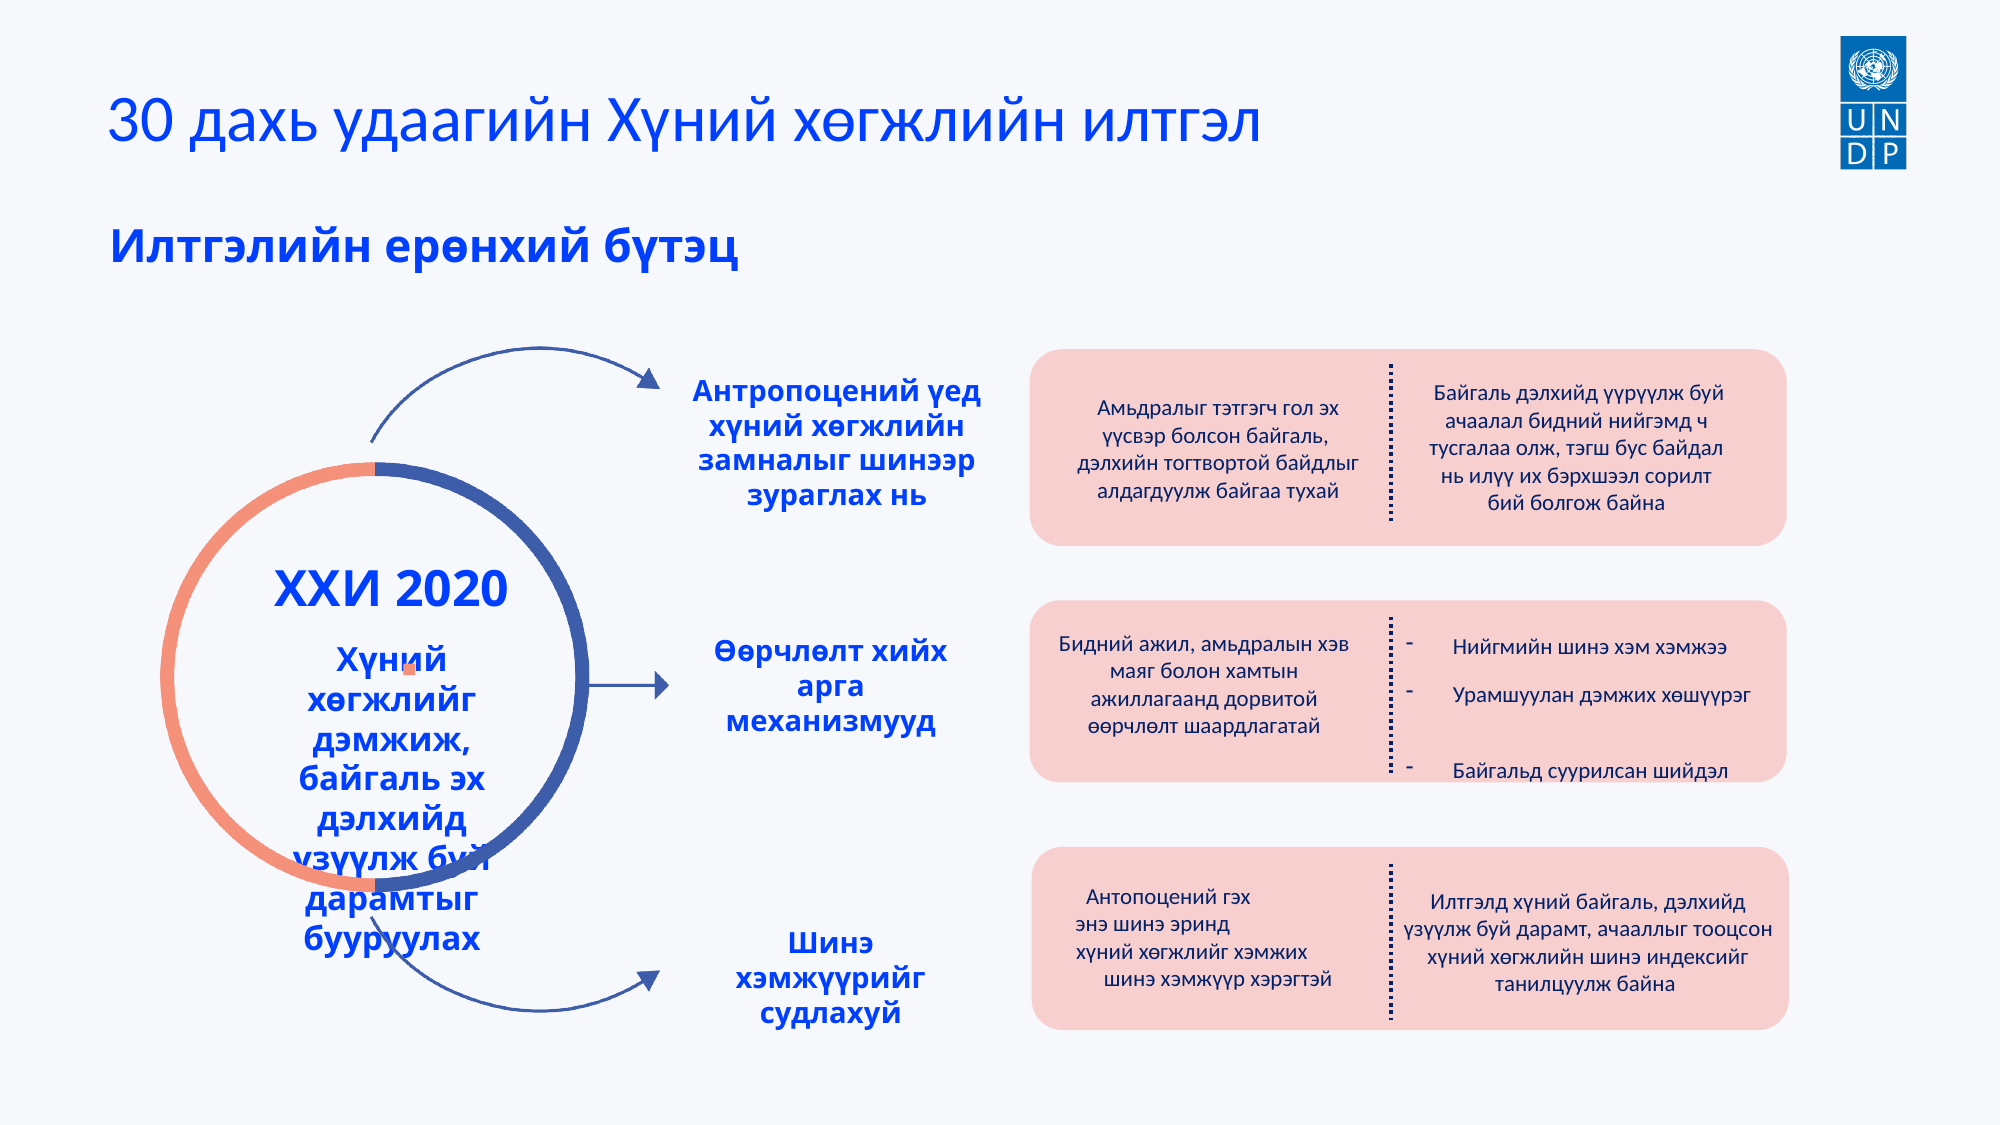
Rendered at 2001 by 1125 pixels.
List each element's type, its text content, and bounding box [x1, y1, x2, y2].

text_box [1030, 845, 1790, 1032]
text_box Антропоцений үед хүний хөгжлийн замналыг шинээр зураглах нь [676, 364, 998, 520]
text_box Бидний ажил, амьдралын хэв маяг болон хамтын ажиллагаанд дорвитой өөрчлөлт шаардлагатай [1038, 620, 1371, 746]
text_box Байгаль дэлхийд үүрүүлж буй ачаалал бидний нийгэмд ч тусгалаа олж, тэгш бус байдал нь илүү их бэрхшээл сорилт бий болгож байна [1410, 370, 1744, 523]
text_box Антопоцений гэх энэ шинэ эринд хүний хөгжлийг хэмжих шинэ хэмжүүр хэрэгтэй [1058, 873, 1379, 999]
text_box Нийгмийн шинэ хэм хэмжээ Урамшуулан дэмжих хөшүүрэг Байгальд суурилсан шийдэл [1390, 623, 1774, 791]
picture [1829, 36, 1920, 181]
text_box [1028, 348, 1788, 548]
text_box Илтгэлд хүний байгаль, дэлхийд үзүүлж буй дарамт, ачааллыг тооцсон хүний хөгжлийн шинэ индексийг танилцуулж байна [1391, 878, 1789, 1004]
text_box Амьдралыг тэтгэгч гол эх үүсвэр болсон байгаль, дэлхийн тогтвортой байдлыг алдагдуулж байгаа тухай [1058, 385, 1379, 511]
text_box Шинэ хэмжүүрийг судлахуй [693, 916, 968, 1037]
text_box Өөрчлөлт хийх арга механизмууд [693, 625, 968, 745]
picture [160, 346, 669, 1013]
title 30 дахь удаагийн Хүний хөгжлийн илтгэл [91, 36, 1817, 204]
list Илтгэлийн ерөнхий бүтэц [94, 209, 1303, 280]
text_box [1028, 599, 1788, 784]
